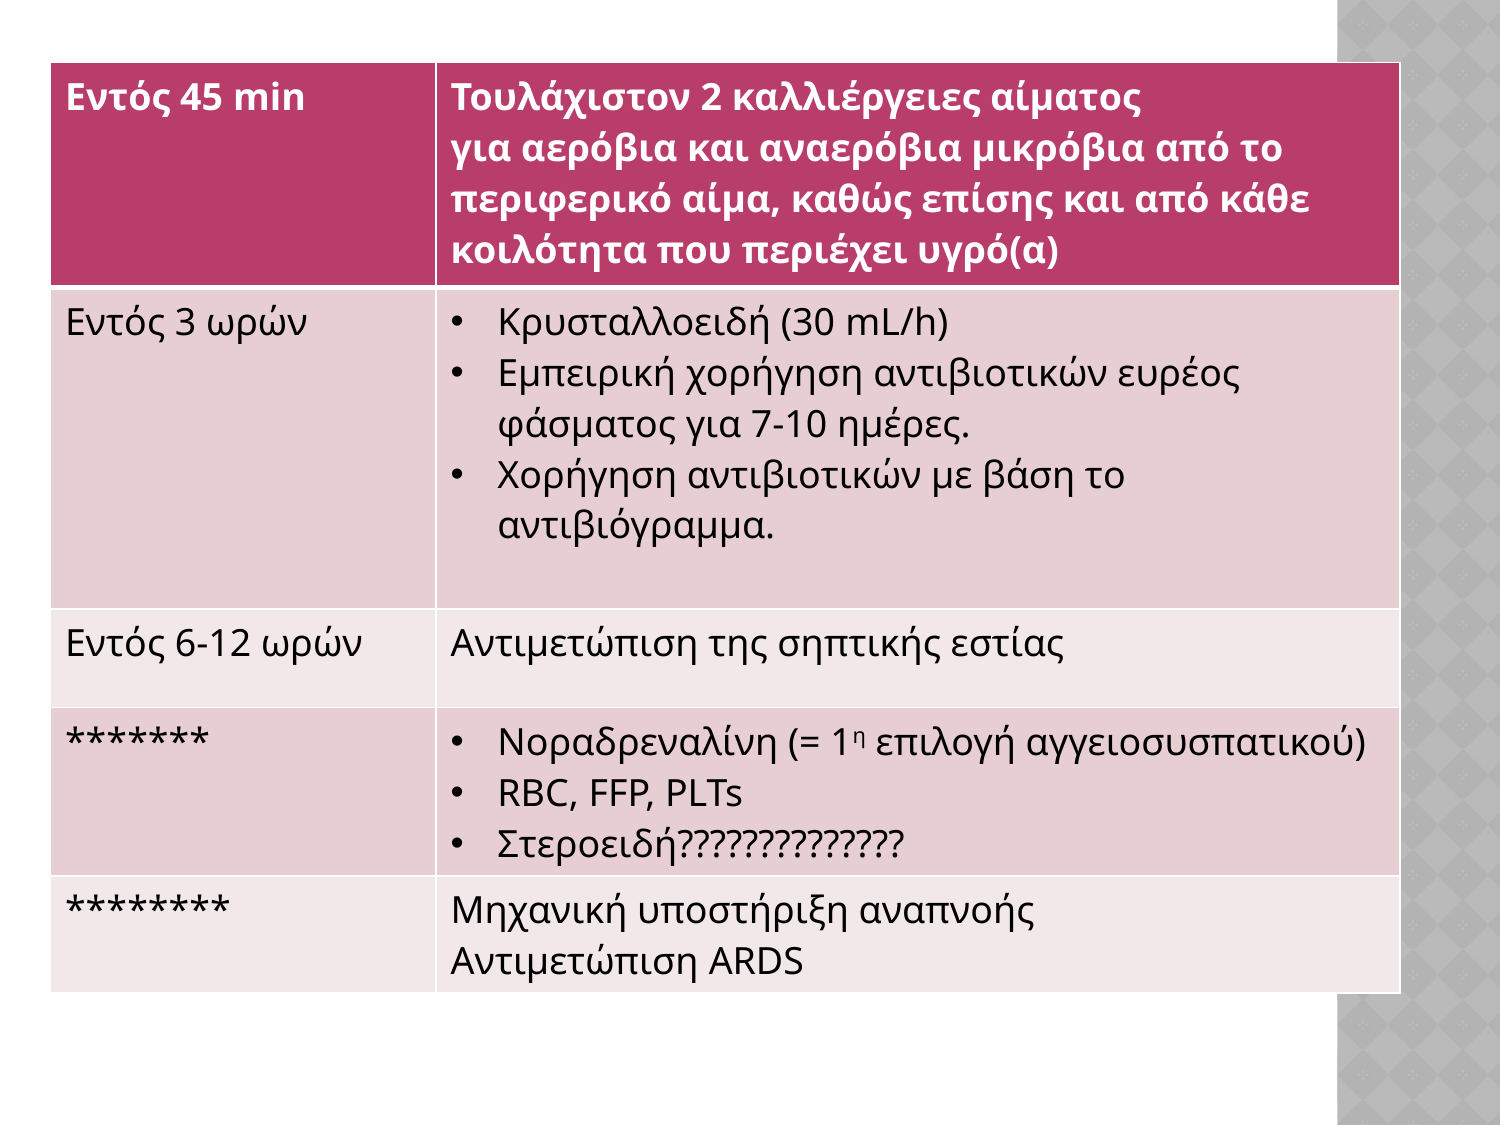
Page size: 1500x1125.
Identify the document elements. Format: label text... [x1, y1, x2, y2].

table_cell ******* [51, 708, 435, 875]
table_header Εντός 45 min [51, 63, 435, 285]
table_cell Μηχανική υποστήριξη αναπνοής Αντιμετώπιση ARDS [437, 877, 1399, 992]
table_header Τουλάχιστον 2 καλλιέργειες αίματος για αερόβια και αναερόβια μικρόβια από το περιφερικό αίμα, καθώς επίσης και από κάθε κοιλότητα που περιέχει υγρό(α) [437, 63, 1399, 285]
table_cell Αντιμετώπιση της σηπτικής εστίας [437, 610, 1399, 707]
table_cell Εντός 3 ωρών [51, 290, 435, 608]
table_cell Νοραδρεναλίνη (= 1η επιλογή αγγειοσυσπατικού) RBC, FFP, PLTs Στεροειδή?????????????? [437, 708, 1399, 875]
table_cell ******** [51, 877, 435, 992]
table_cell Εντός 6-12 ωρών [51, 610, 435, 707]
table_cell Κρυσταλλοειδή (30 mL/h) Εμπειρική χορήγηση αντιβιοτικών ευρέος φάσματος για 7-10 ημέρες. Χορήγηση αντιβιοτικών με βάση το αντιβιόγραμμα. [437, 290, 1399, 608]
